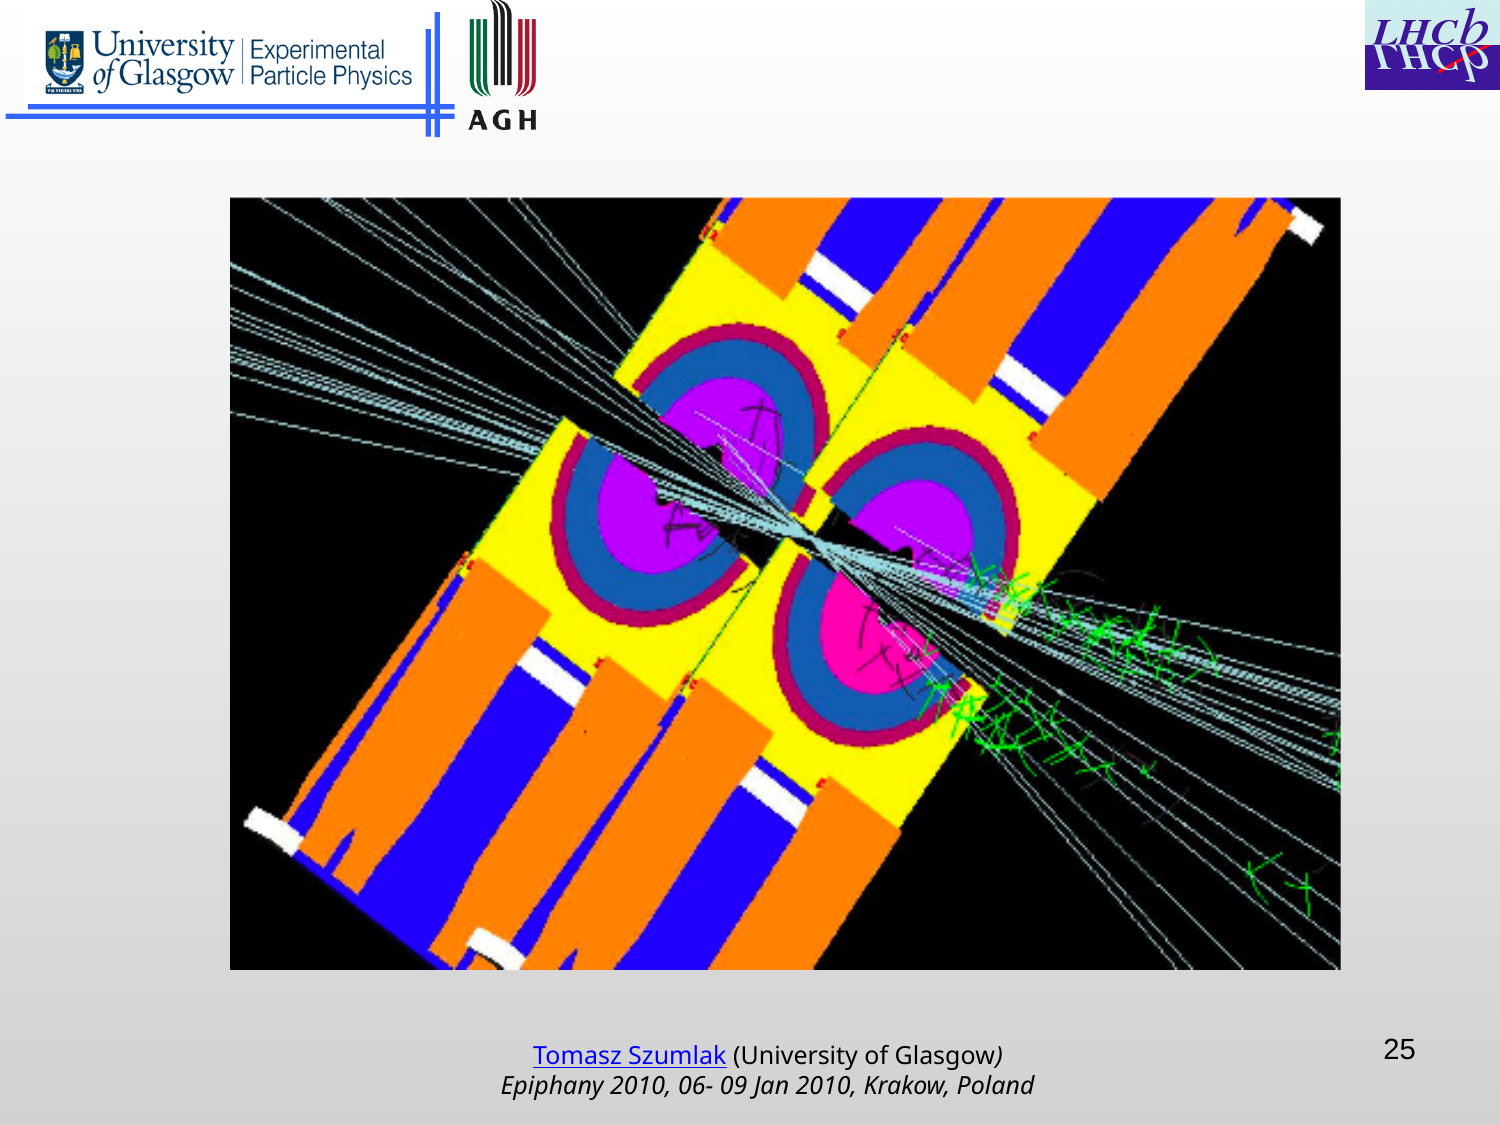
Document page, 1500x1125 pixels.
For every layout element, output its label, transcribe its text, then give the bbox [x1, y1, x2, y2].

picture [229, 196, 1341, 971]
picture [23, 7, 429, 113]
picture [468, 0, 536, 130]
slide_number 25 [1080, 1022, 1431, 1102]
picture [1365, 0, 1500, 90]
